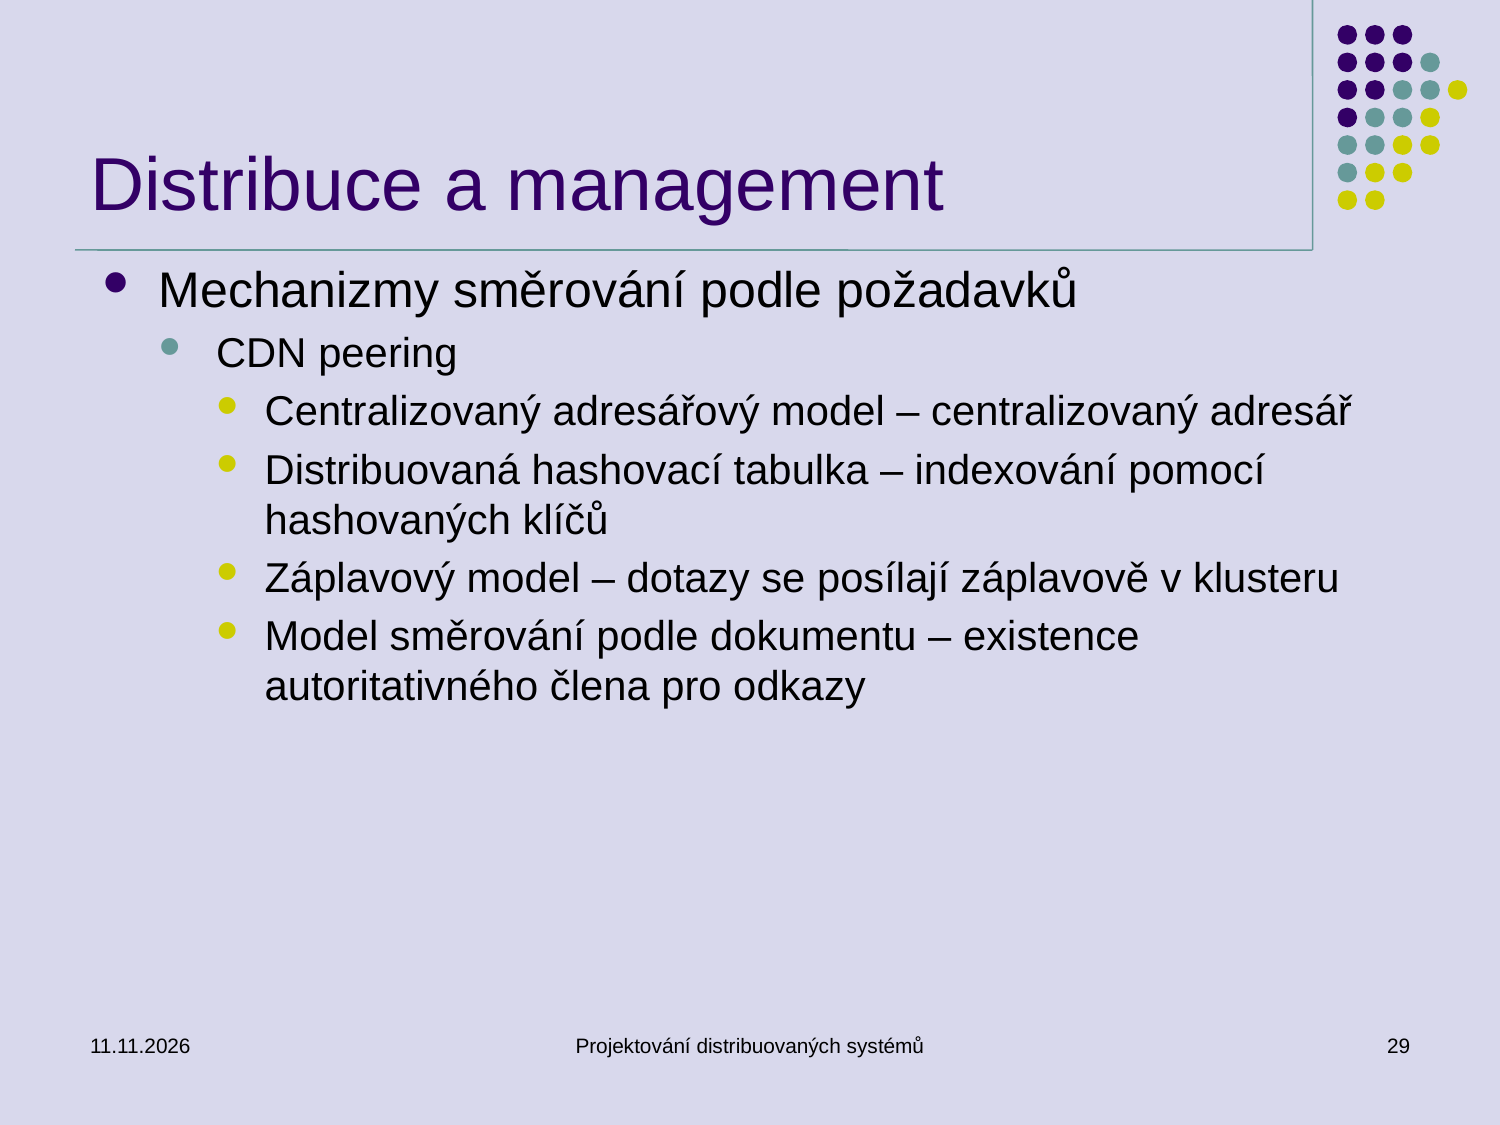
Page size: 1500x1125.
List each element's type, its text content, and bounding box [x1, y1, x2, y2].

list Mechanizmy směrování podle požadavků CDN peering Centralizovaný adresářový model – centralizovaný adresář Distribuovaná hashovací tabulka – indexování pomocí hashovaných klíčů Záplavový model – dotazy se posílají záplavově v klusteru Model směrování podle dokumentu – existence autoritativného člena pro odkazy [87, 249, 1375, 1000]
footer Projektování distribuovaných systémů [512, 1025, 988, 1100]
title Distribuce a management [75, 20, 1313, 233]
slide_number 29 [1074, 1025, 1425, 1100]
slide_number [75, 1025, 425, 1100]
